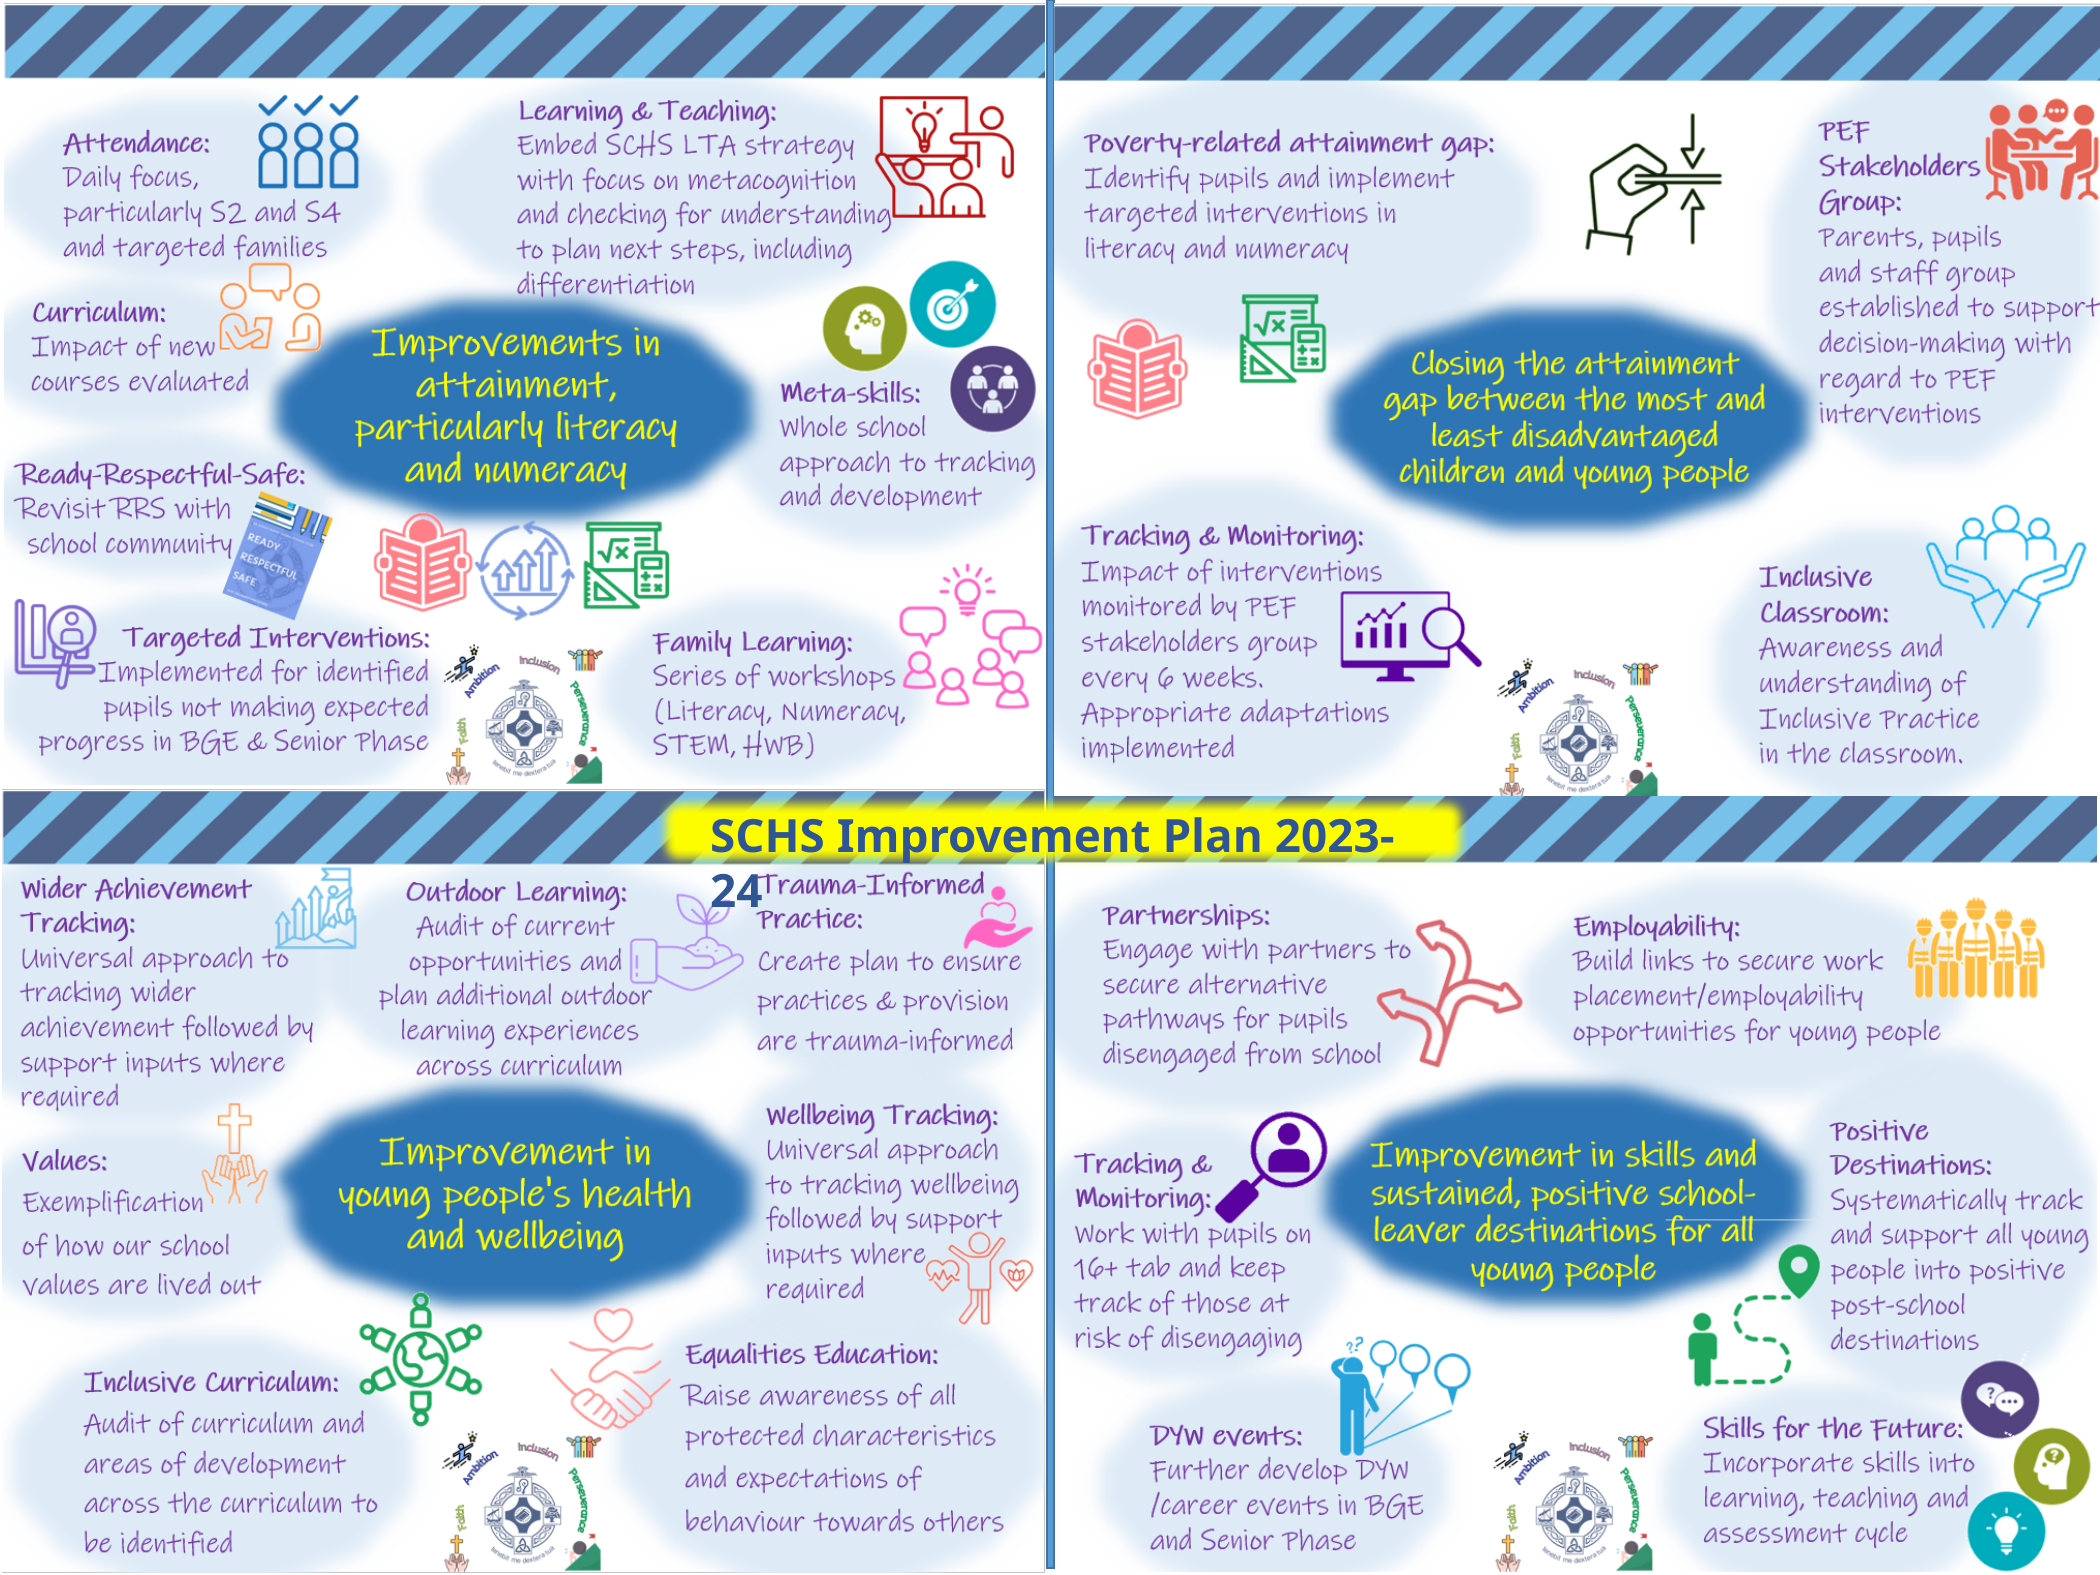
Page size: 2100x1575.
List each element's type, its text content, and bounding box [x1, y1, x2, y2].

picture [4, 3, 1045, 785]
picture [2, 789, 1045, 1573]
text_box SCHS Improvement Plan 2023-24 [1045, 799, 1052, 925]
picture [1052, 3, 2100, 1572]
text_box [1046, 925, 1052, 1569]
text_box [1046, 0, 1055, 799]
